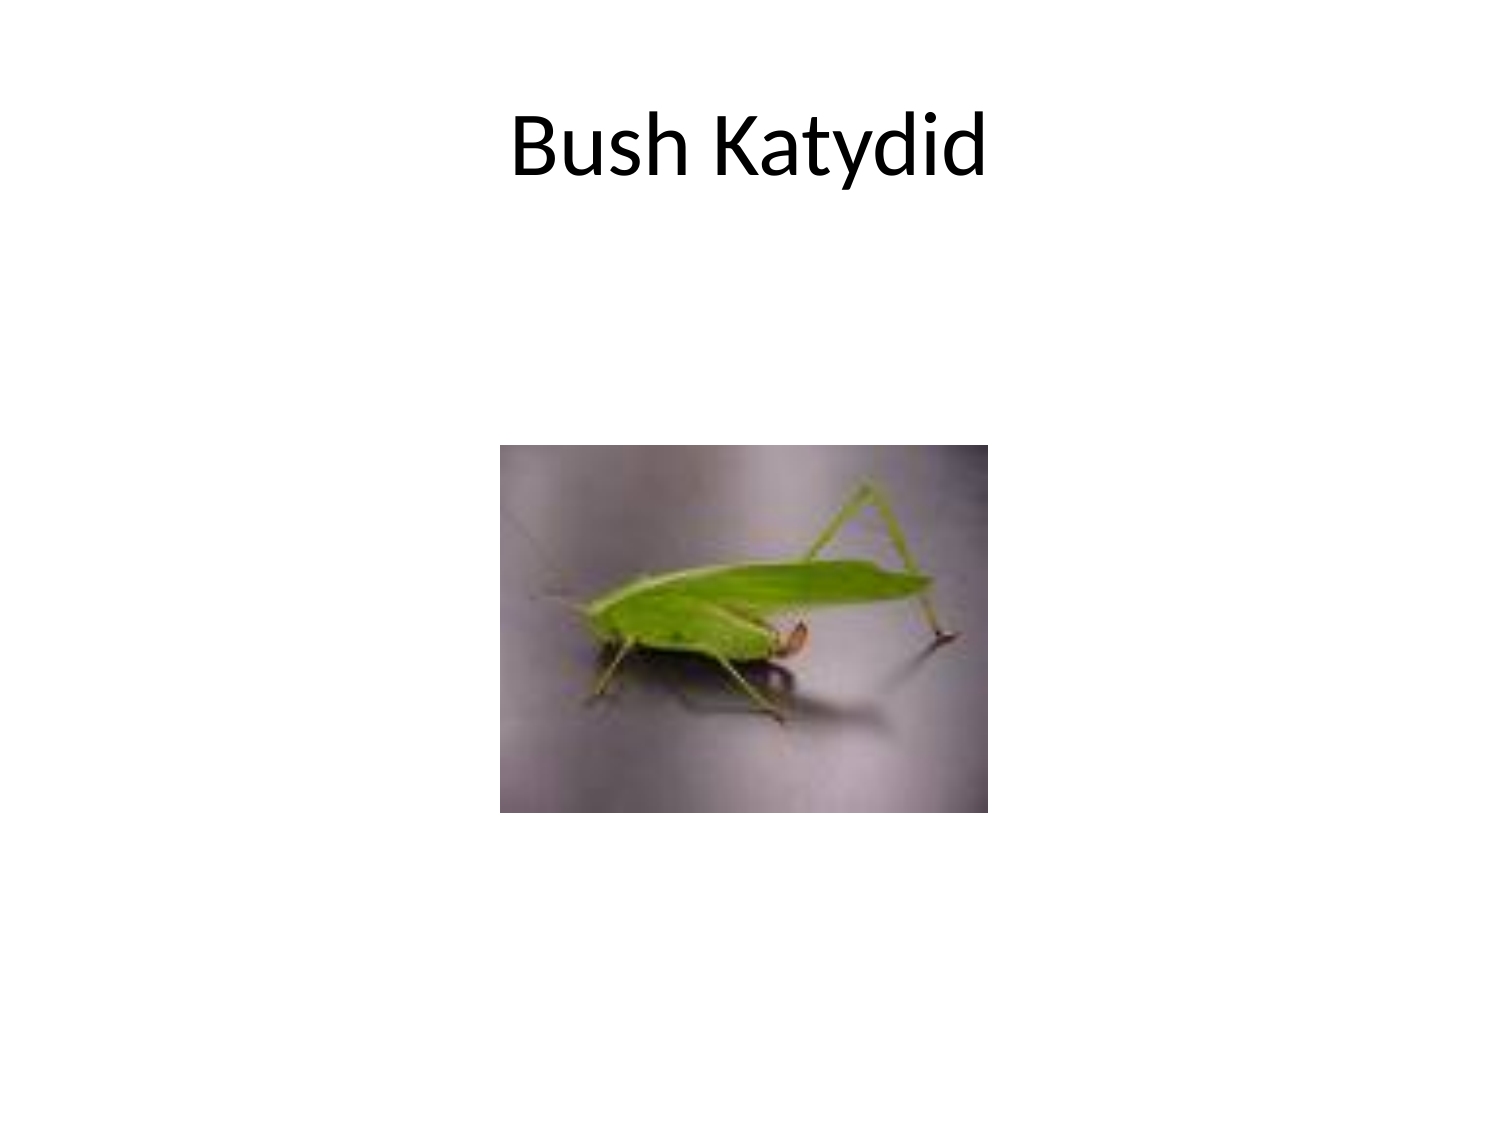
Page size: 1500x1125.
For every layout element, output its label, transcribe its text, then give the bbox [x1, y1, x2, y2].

title Bush Katydid [75, 45, 1425, 233]
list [499, 445, 988, 813]
